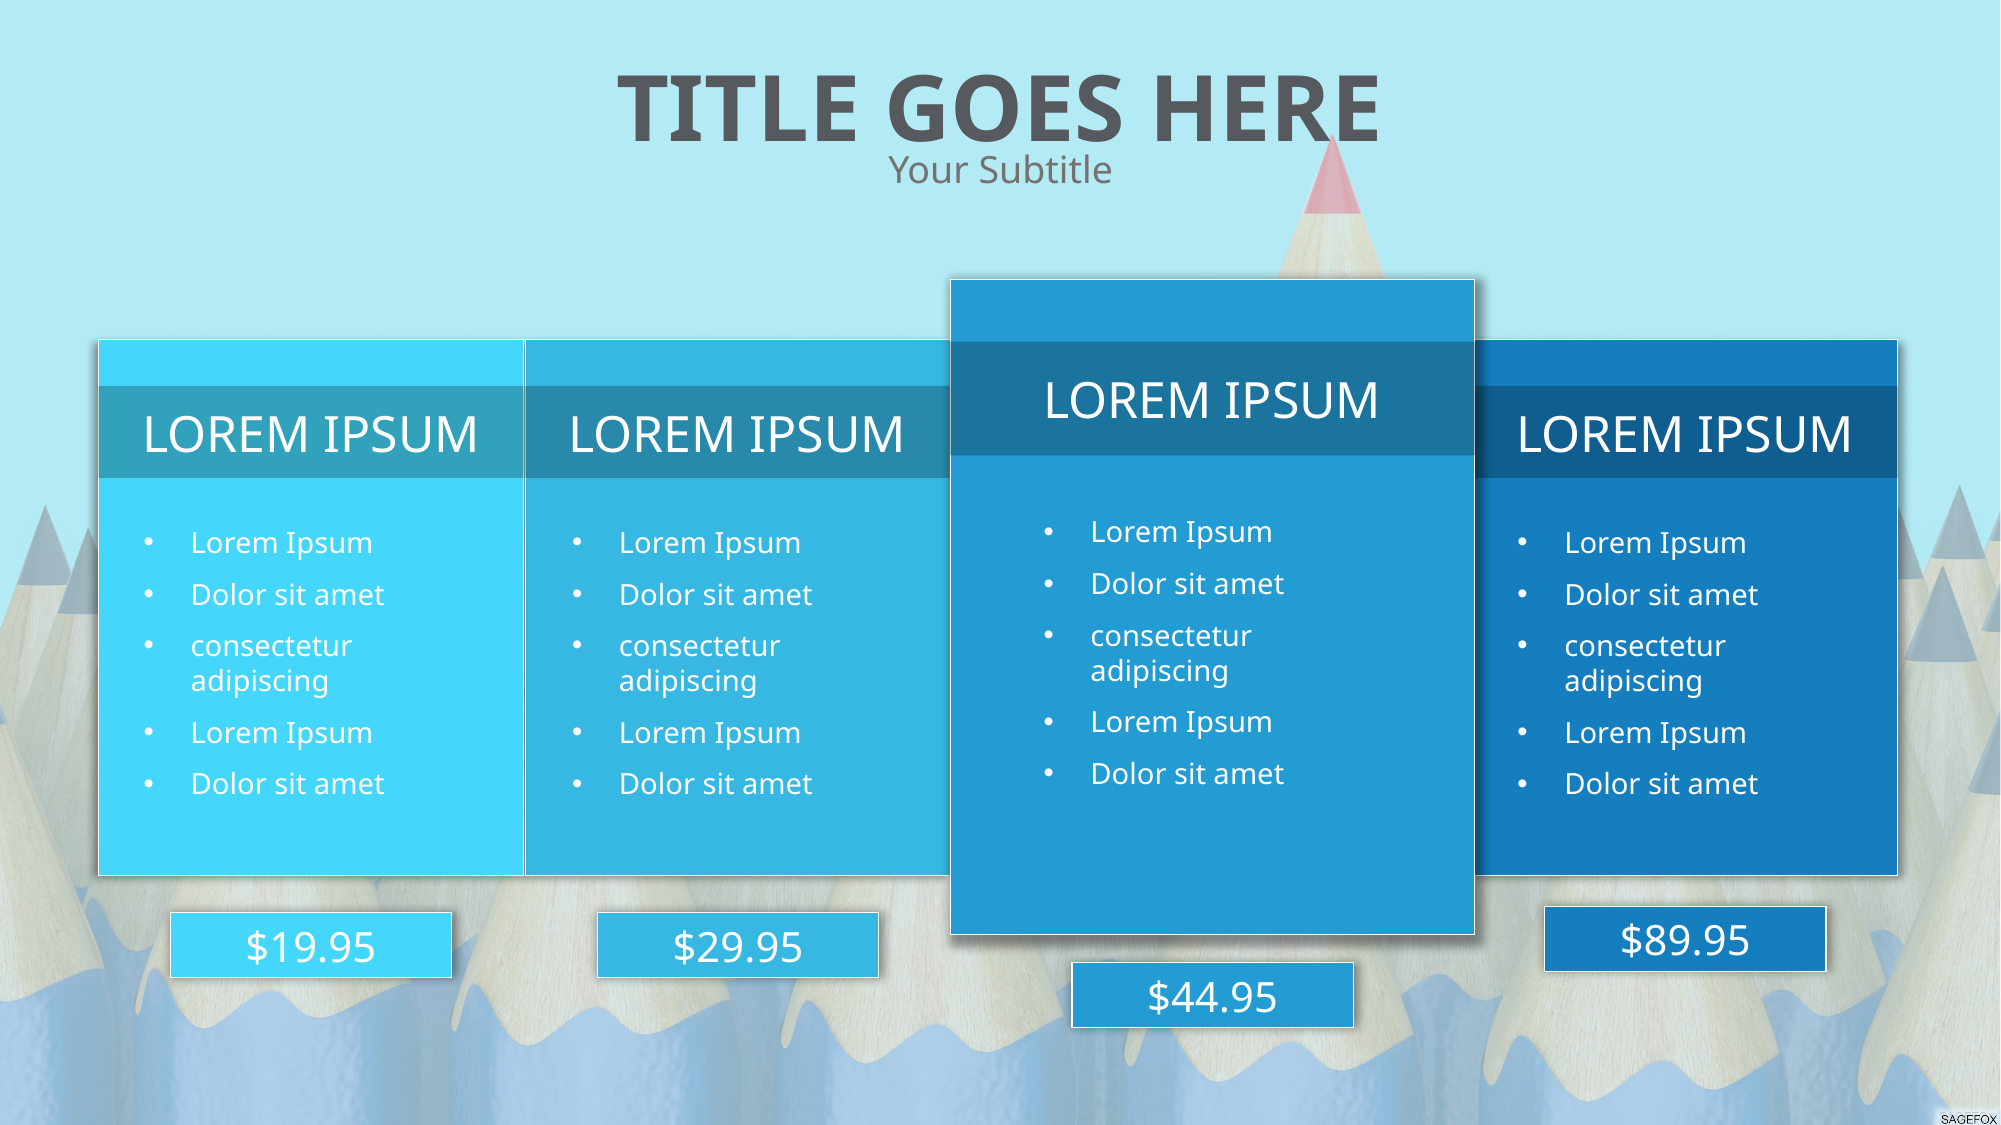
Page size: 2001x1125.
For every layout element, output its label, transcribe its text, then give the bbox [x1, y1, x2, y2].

text_box [97, 479, 525, 876]
text_box LOREM IPSUM [949, 341, 1476, 457]
text_box $44.95 [1072, 962, 1354, 1028]
text_box $29.95 [597, 912, 879, 978]
text_box LOREM IPSUM [526, 385, 951, 479]
text_box LOREM IPSUM [1492, 385, 1899, 479]
text_box LOREM IPSUM [97, 385, 525, 479]
text_box [97, 338, 525, 385]
text_box $89.95 [1544, 906, 1826, 972]
text_box [1492, 479, 1899, 876]
text_box Lorem Ipsum Dolor sit amet consectetur adipiscing Lorem Ipsum Dolor sit amet [113, 493, 500, 864]
text_box [950, 457, 1476, 936]
text_box [526, 479, 943, 876]
text_box Lorem Ipsum Dolor sit amet consectetur adipiscing Lorem Ipsum Dolor sit amet [1492, 493, 1874, 864]
picture [1938, 1114, 1999, 1125]
text_box $19.95 [170, 912, 452, 978]
text_box Lorem Ipsum Dolor sit amet consectetur adipiscing Lorem Ipsum Dolor sit amet [541, 493, 928, 864]
text_box [525, 338, 943, 385]
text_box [548, 42, 1452, 199]
text_box Lorem Ipsum Dolor sit amet consectetur adipiscing Lorem Ipsum Dolor sit amet [1012, 483, 1400, 854]
text_box [950, 279, 1476, 341]
text_box [1492, 338, 1899, 385]
